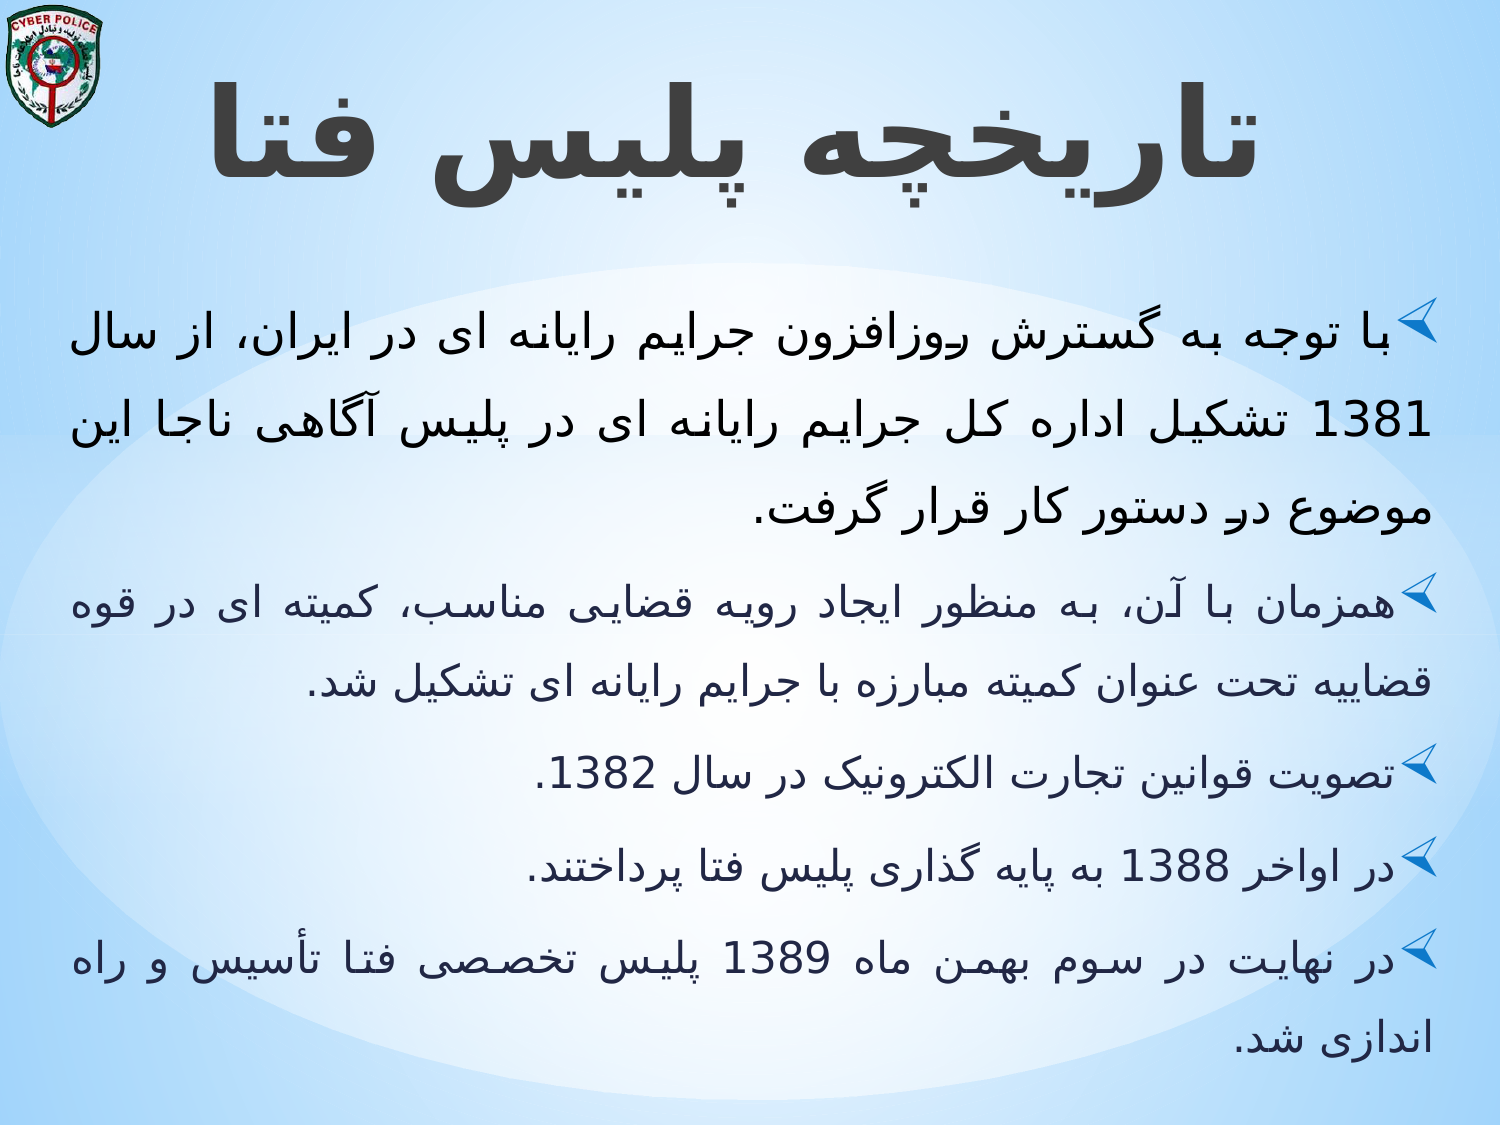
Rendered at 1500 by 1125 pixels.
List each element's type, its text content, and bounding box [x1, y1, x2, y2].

text_box با توجه به گسترش روزافزون جرایم رایانه ای در ایران، از سال 1381 تشکیل اداره کل جرایم رایانه ای در پلیس آگاهی ناجا این موضوع در دستور کار قرار گرفت. همزمان با آن، به منظور ایجاد رویه قضایی مناسب، کمیته ای در قوه قضاییه تحت عنوان کمیته مبارزه با جرایم رایانه ای تشکیل شد. تصویت قوانین تجارت الکترونیک در سال 1382. در اواخر 1388 به پایه گذاری پلیس فتا پرداختند. در نهایت در سوم بهمن ماه 1389 پلیس تخصصی فتا تأسیس و راه اندازی شد. [50, 262, 1450, 1075]
picture [3, 4, 103, 128]
text_box تاریخچه پلیس فتا [74, 45, 1425, 233]
